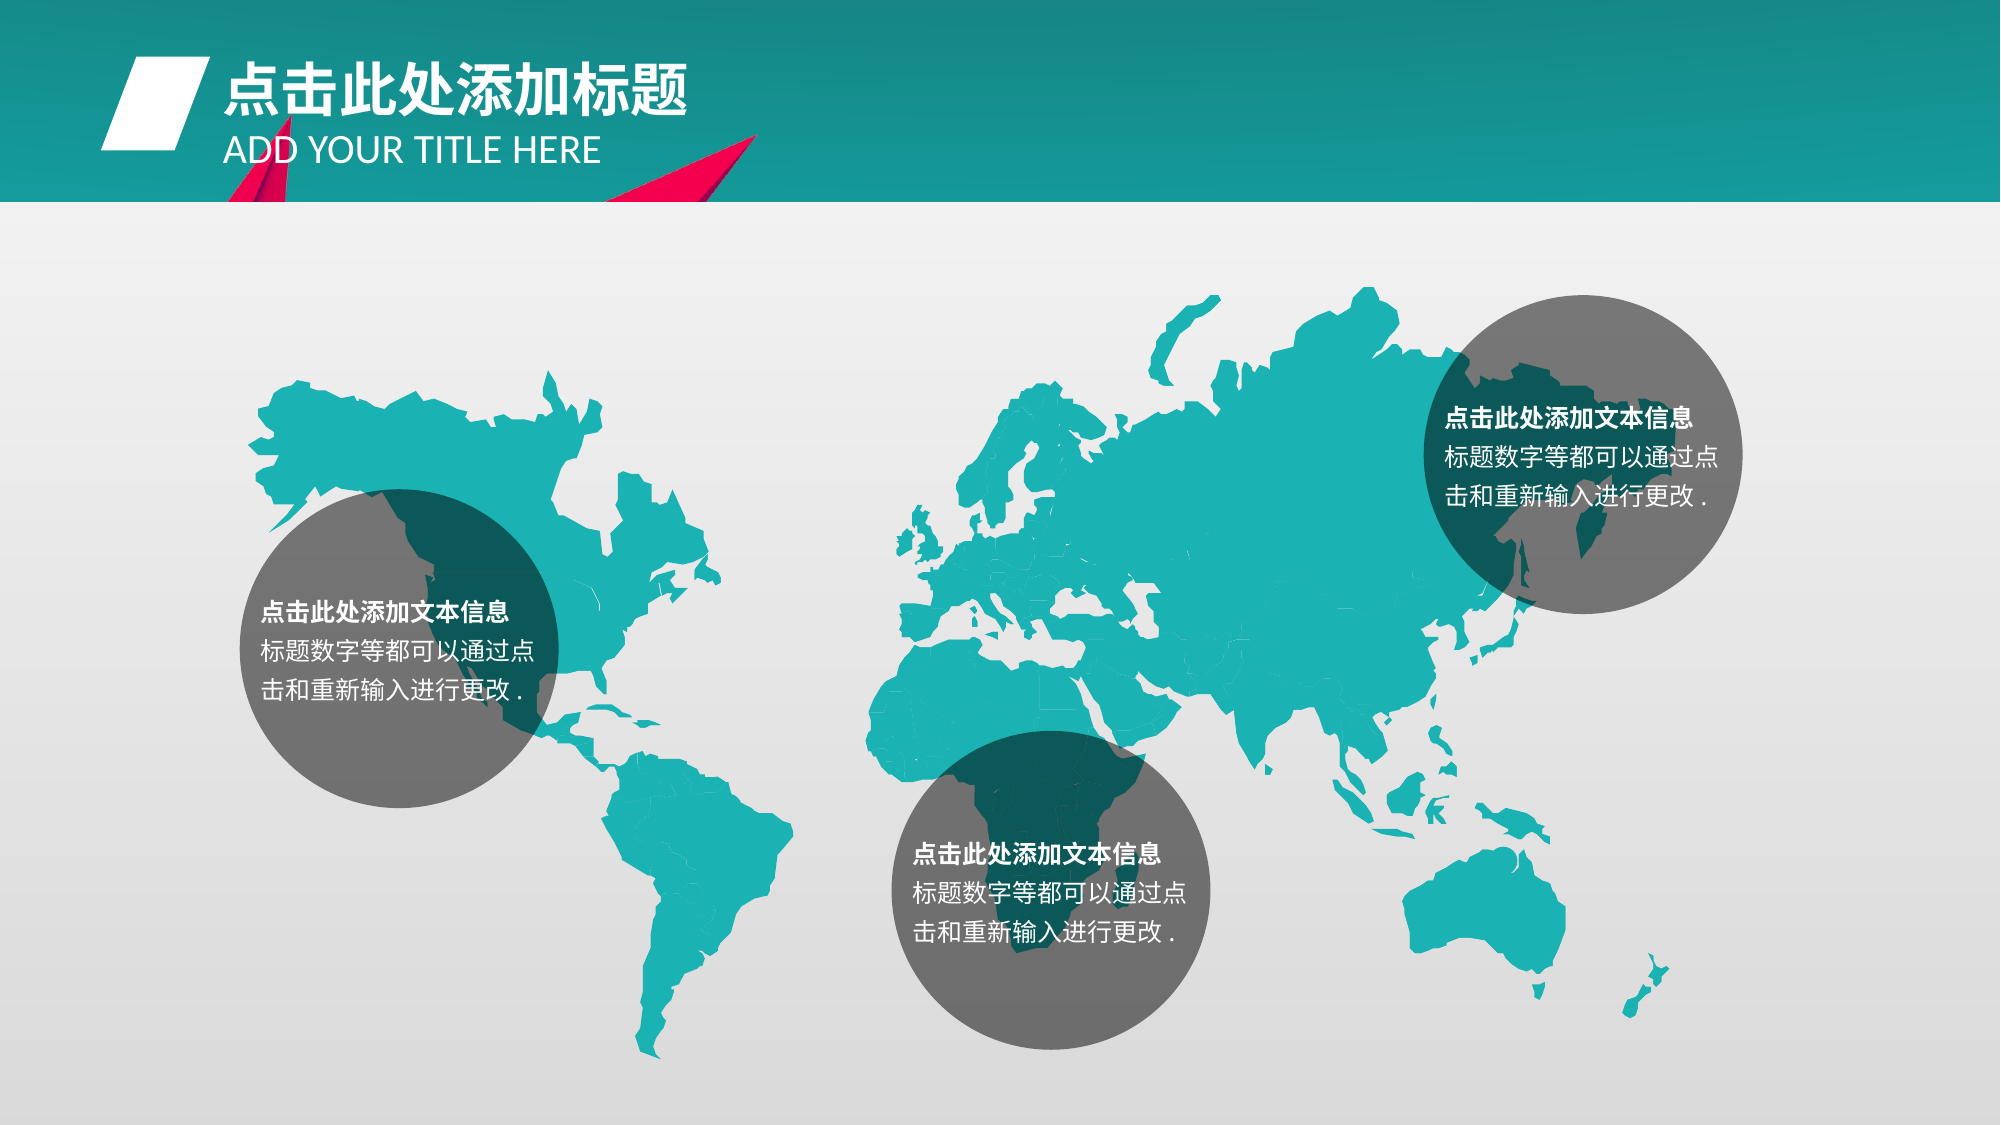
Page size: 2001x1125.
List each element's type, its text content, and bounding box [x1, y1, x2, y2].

text_box [238, 604, 245, 694]
text_box [1677, 518, 1731, 585]
list ADD YOUR TITLE HERE [208, 120, 627, 172]
text_box [1677, 324, 1729, 386]
text_box 点击此处添加文本信息 标题数字等都可以通过点击和重新输入进行更改. [1677, 386, 1742, 518]
list 点击此处添加标题 [207, 54, 717, 130]
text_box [247, 287, 1677, 1060]
picture [0, 0, 2000, 202]
